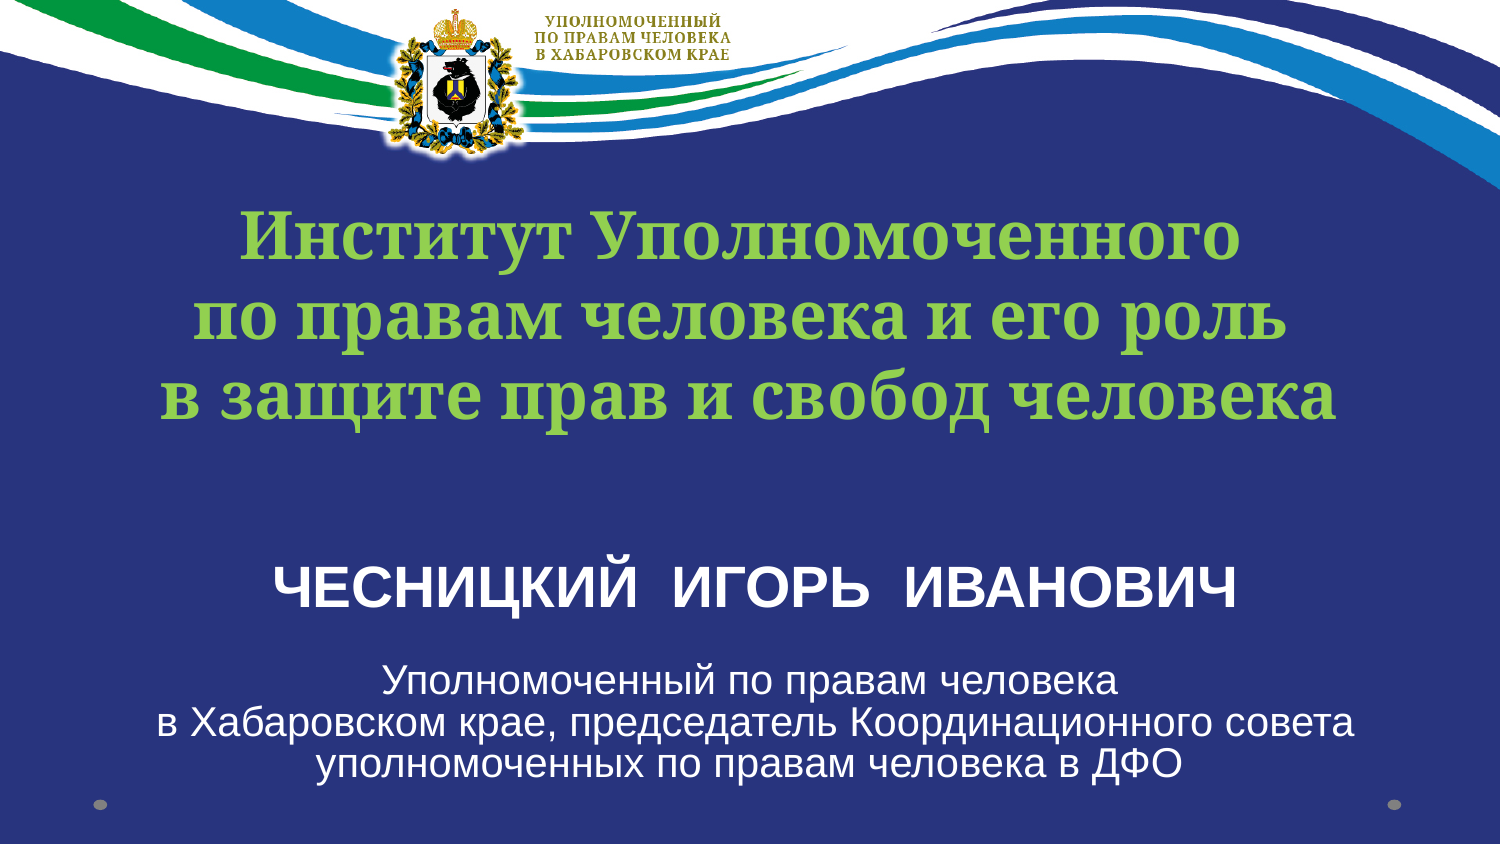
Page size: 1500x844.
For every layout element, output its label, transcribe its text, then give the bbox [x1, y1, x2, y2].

picture [0, 0, 1500, 185]
text_box Институт Уполномоченного по правам человека и его роль в защите прав и свобод человека [0, 185, 1500, 441]
picture [0, 441, 1500, 844]
text_box ЧЕСНИЦКИЙ ИГОРЬ ИВАНОВИЧ Уполномоченный по правам человека в Хабаровском крае, председатель Координационного совета уполномоченных по правам человека в ДФО [53, 540, 1458, 824]
